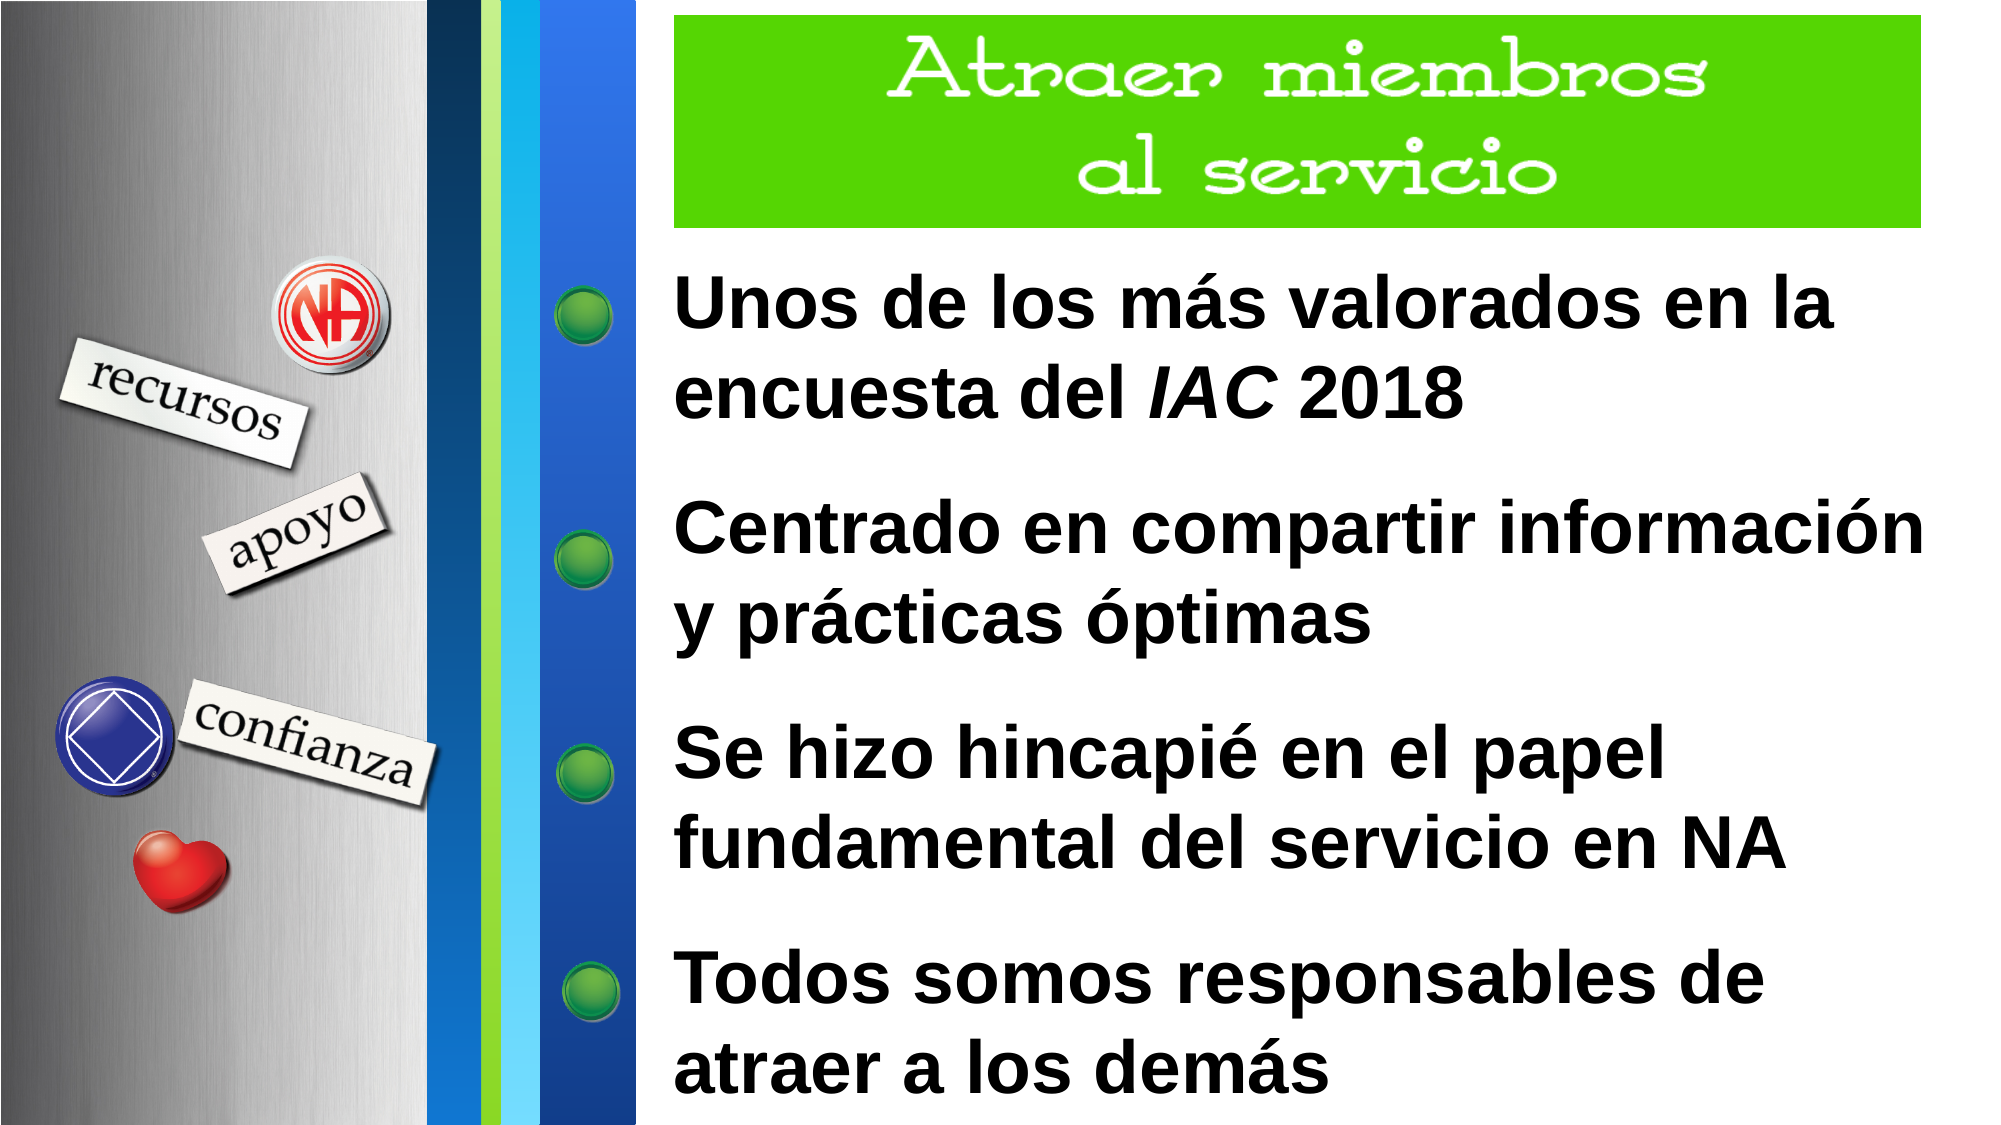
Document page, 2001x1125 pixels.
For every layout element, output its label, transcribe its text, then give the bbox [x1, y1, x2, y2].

picture [554, 285, 614, 347]
text_box Unos de los más valorados en la encuesta del IAC 2018 Centrado en compartir información y prácticas óptimas Se hizo hincapié en el papel fundamental del servicio en NA Todos somos responsables de atraer a los demás [658, 246, 1982, 1117]
picture [554, 529, 614, 592]
picture [562, 961, 621, 1023]
text_box [674, 105, 1965, 246]
picture [674, 15, 1921, 228]
picture [1, 2, 449, 1124]
picture [555, 743, 615, 805]
